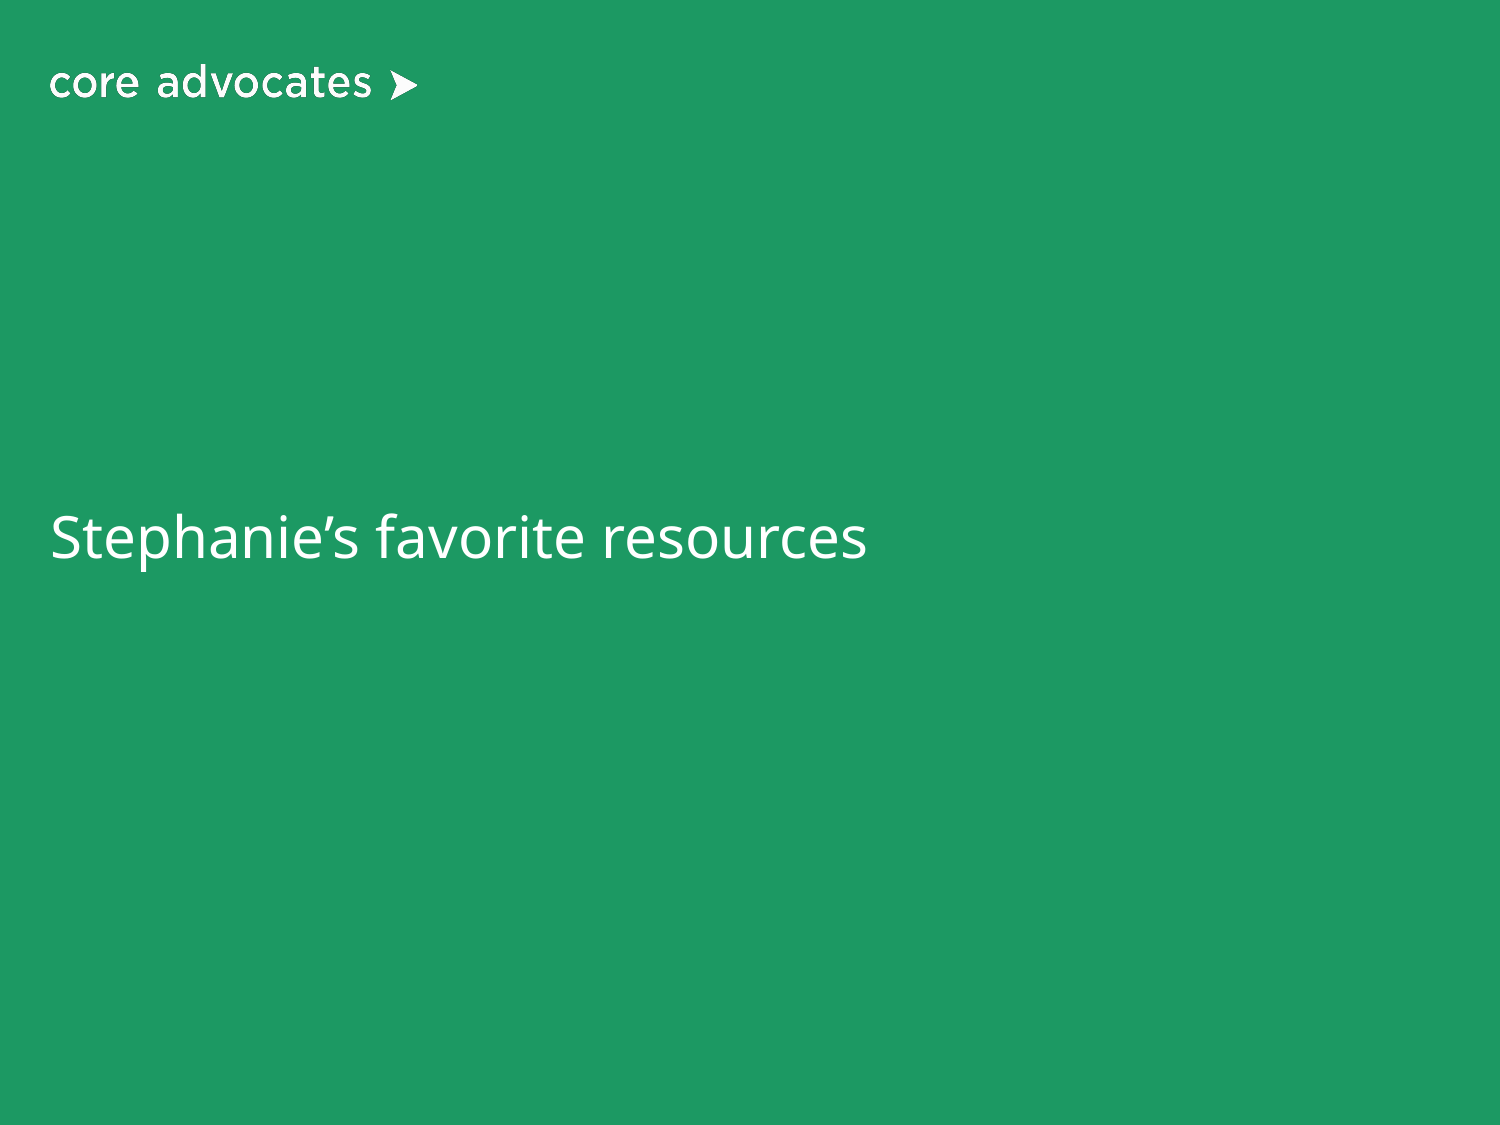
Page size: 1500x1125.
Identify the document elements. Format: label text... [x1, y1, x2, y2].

title Stephanie’s favorite resources [35, 464, 1450, 607]
picture [50, 64, 417, 100]
